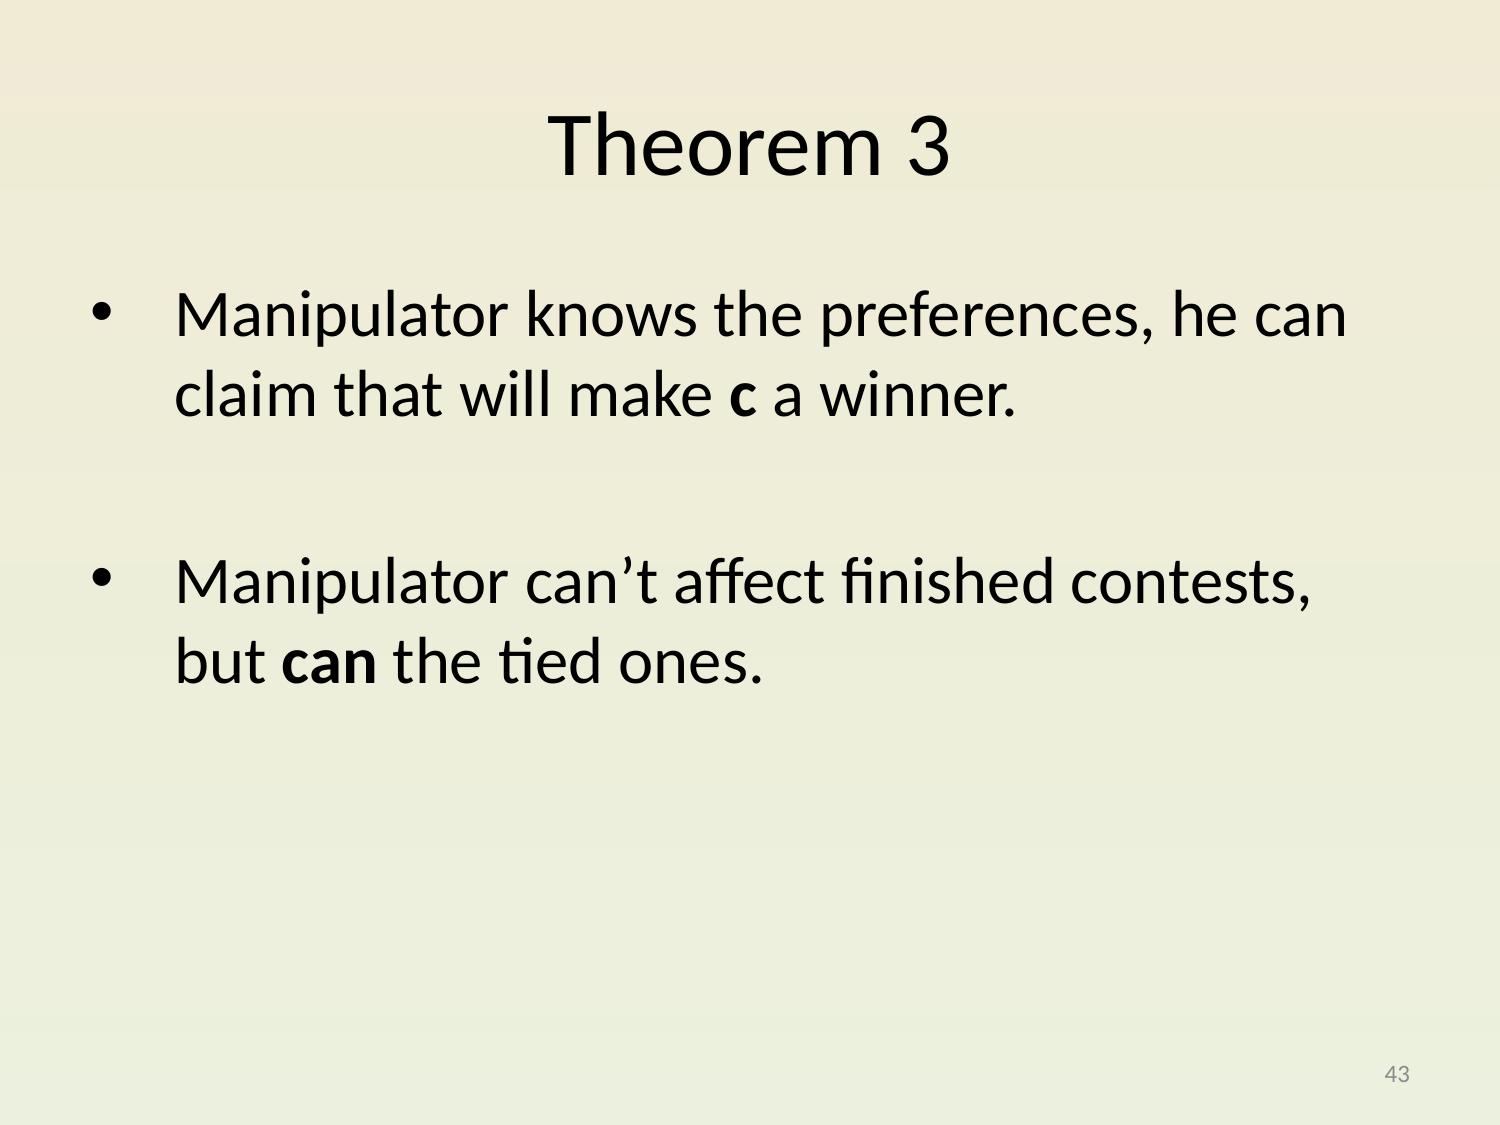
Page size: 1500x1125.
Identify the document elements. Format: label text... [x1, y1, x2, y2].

slide_number 43 [1074, 1042, 1425, 1103]
list Manipulator knows the preferences, he can claim that will make c a winner. Manipulator can’t affect finished contests, but can the tied ones. [75, 262, 1425, 1005]
title Theorem 3 [75, 45, 1425, 233]
